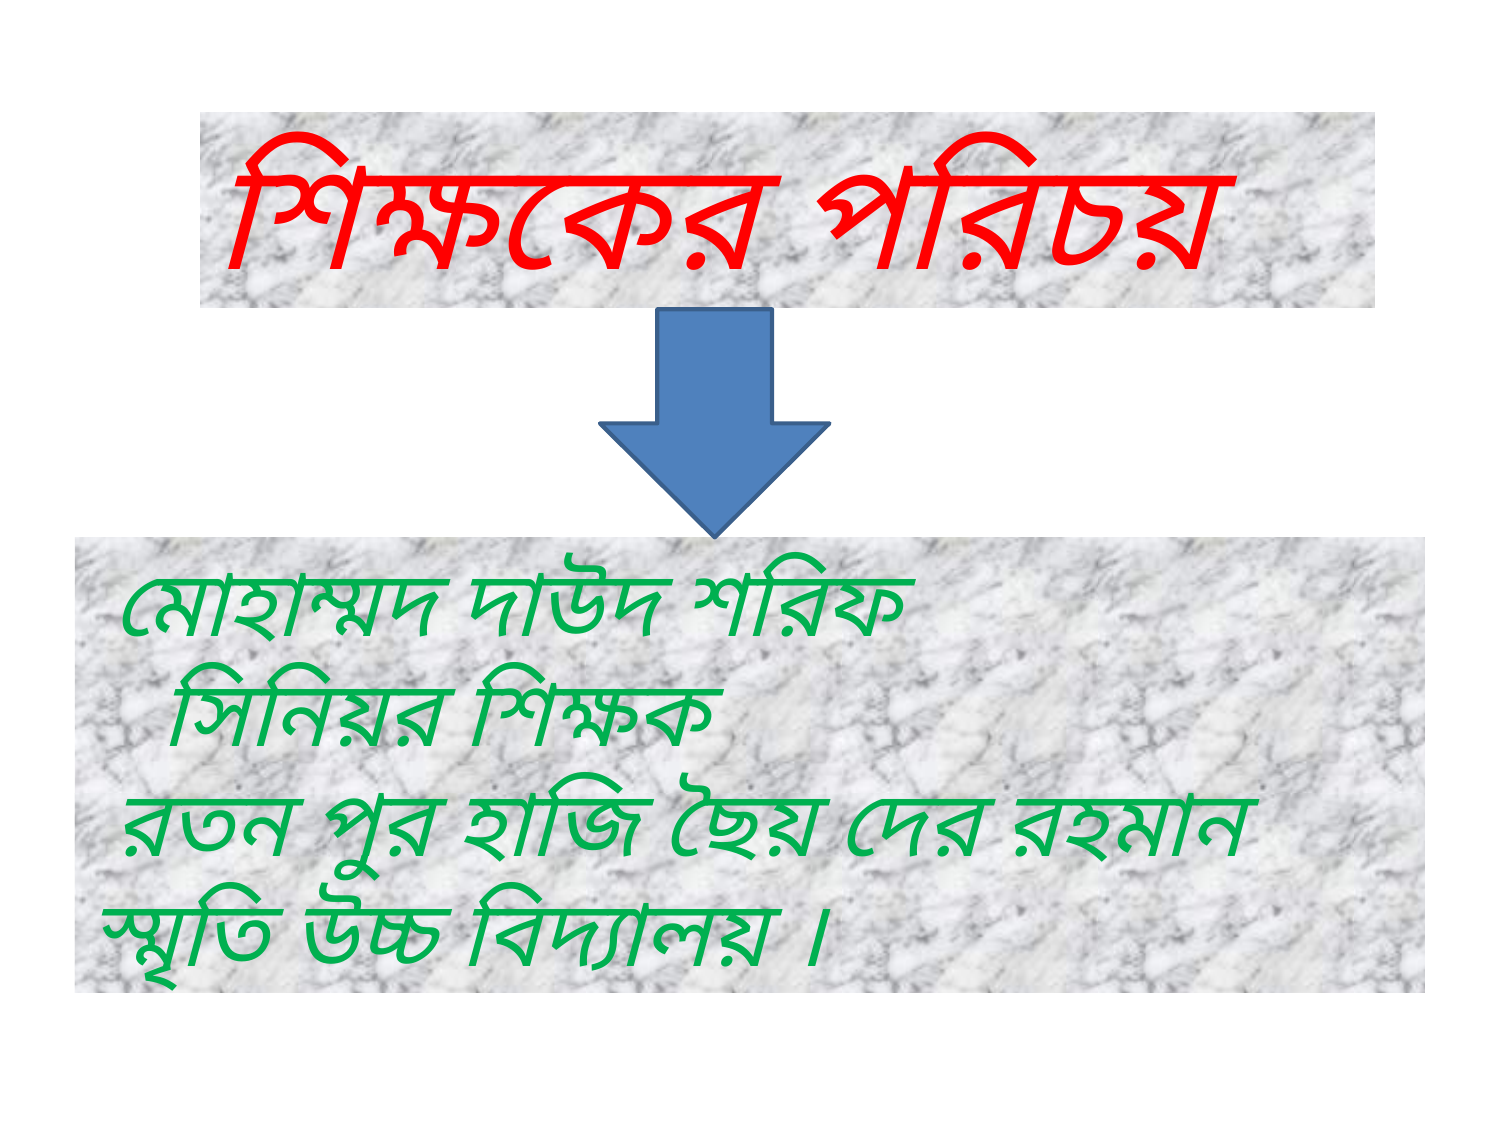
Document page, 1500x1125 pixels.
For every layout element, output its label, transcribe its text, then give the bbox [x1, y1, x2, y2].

text_box মোহাম্মদ দাউদ শরিফ সিনিয়র শিক্ষক রতন পুর হাজি ছৈয় দের রহমান স্মৃতি উচ্চ বিদ্যালয় । [74, 537, 1425, 993]
text_box [598, 307, 832, 540]
text_box শিক্ষকের পরিচয় [200, 112, 1375, 308]
